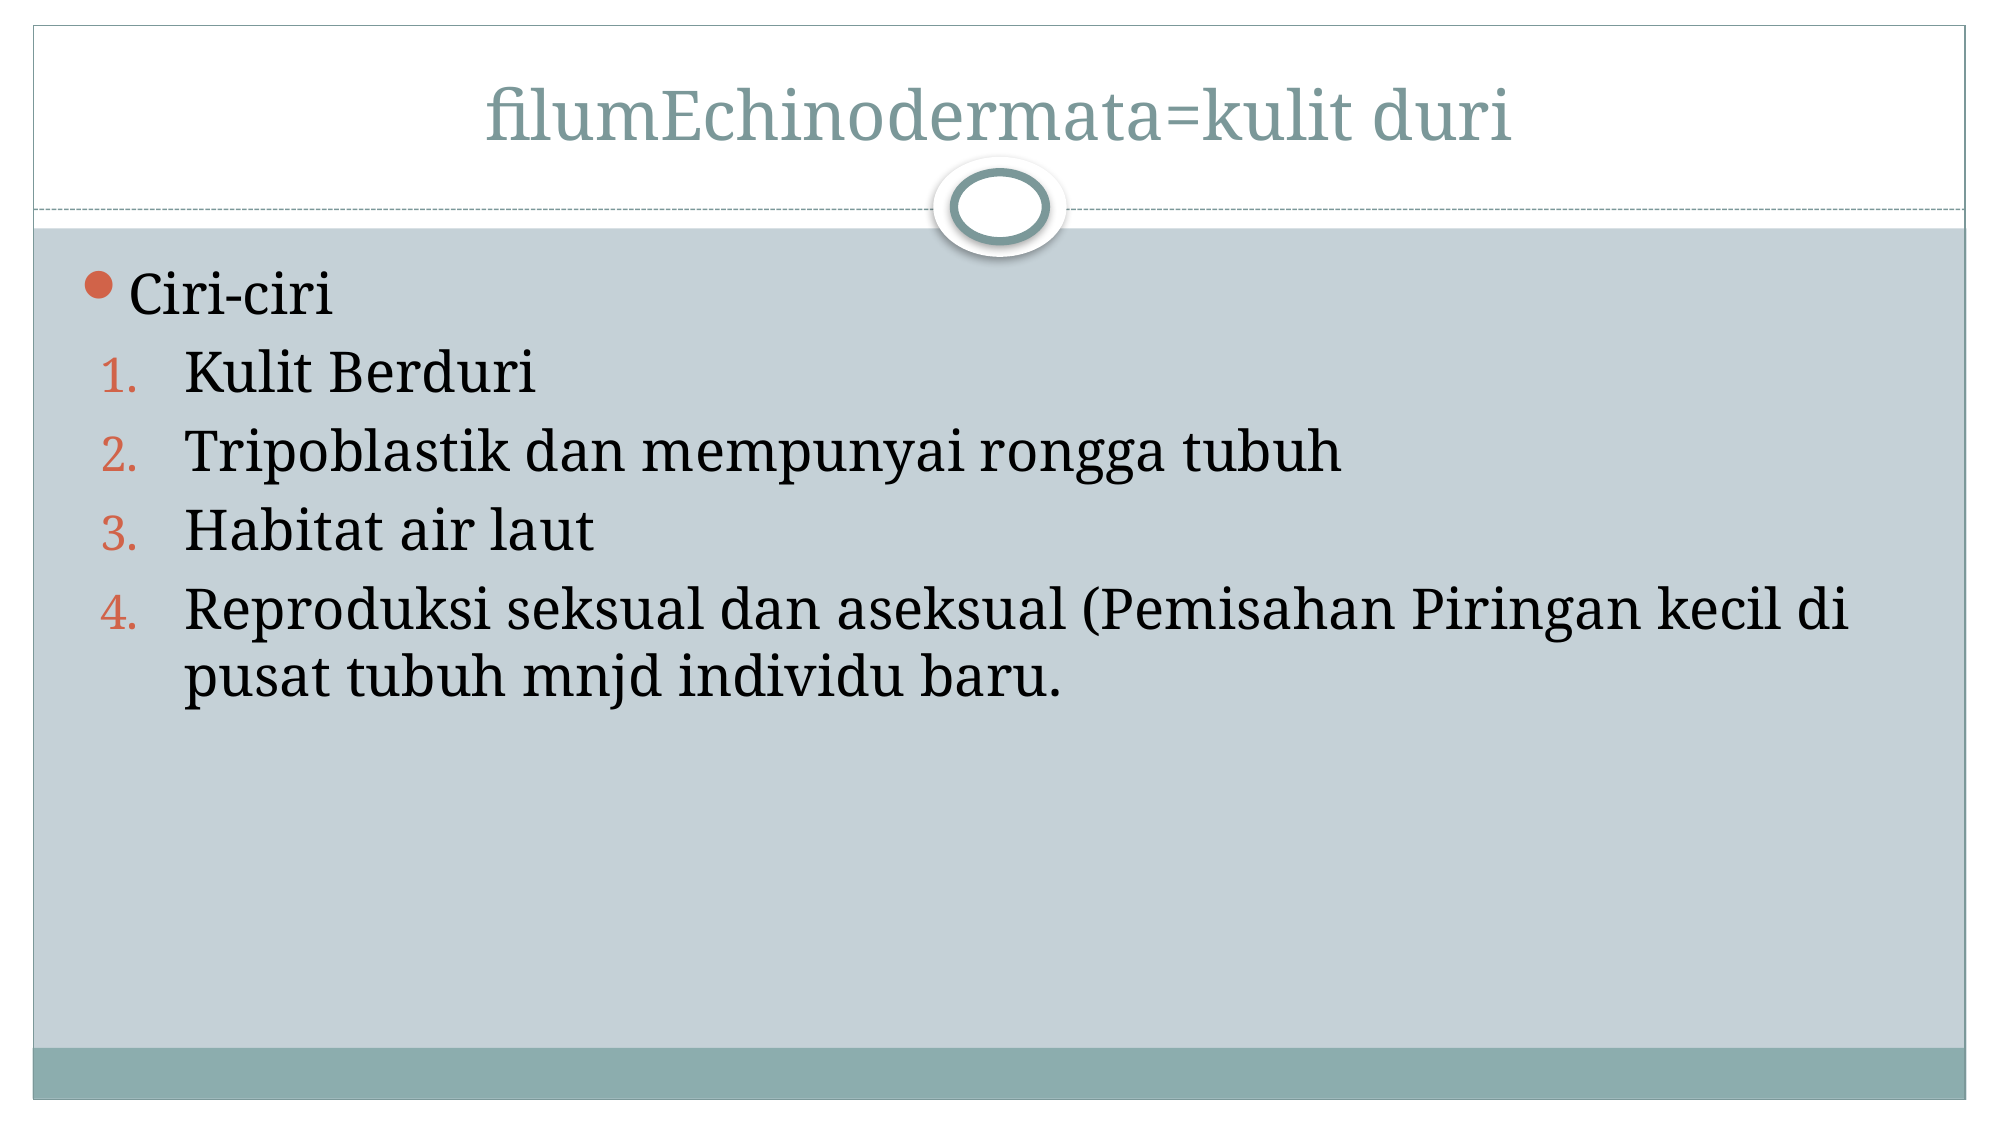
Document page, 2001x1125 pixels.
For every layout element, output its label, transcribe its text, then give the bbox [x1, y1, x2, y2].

title filumEchinodermata=kulit duri [66, 37, 1933, 162]
list Ciri-ciri Kulit Berduri Tripoblastik dan mempunyai rongga tubuh Habitat air laut Reproduksi seksual dan aseksual (Pemisahan Piringan kecil di pusat tubuh mnjd individu baru. [66, 250, 1926, 1001]
